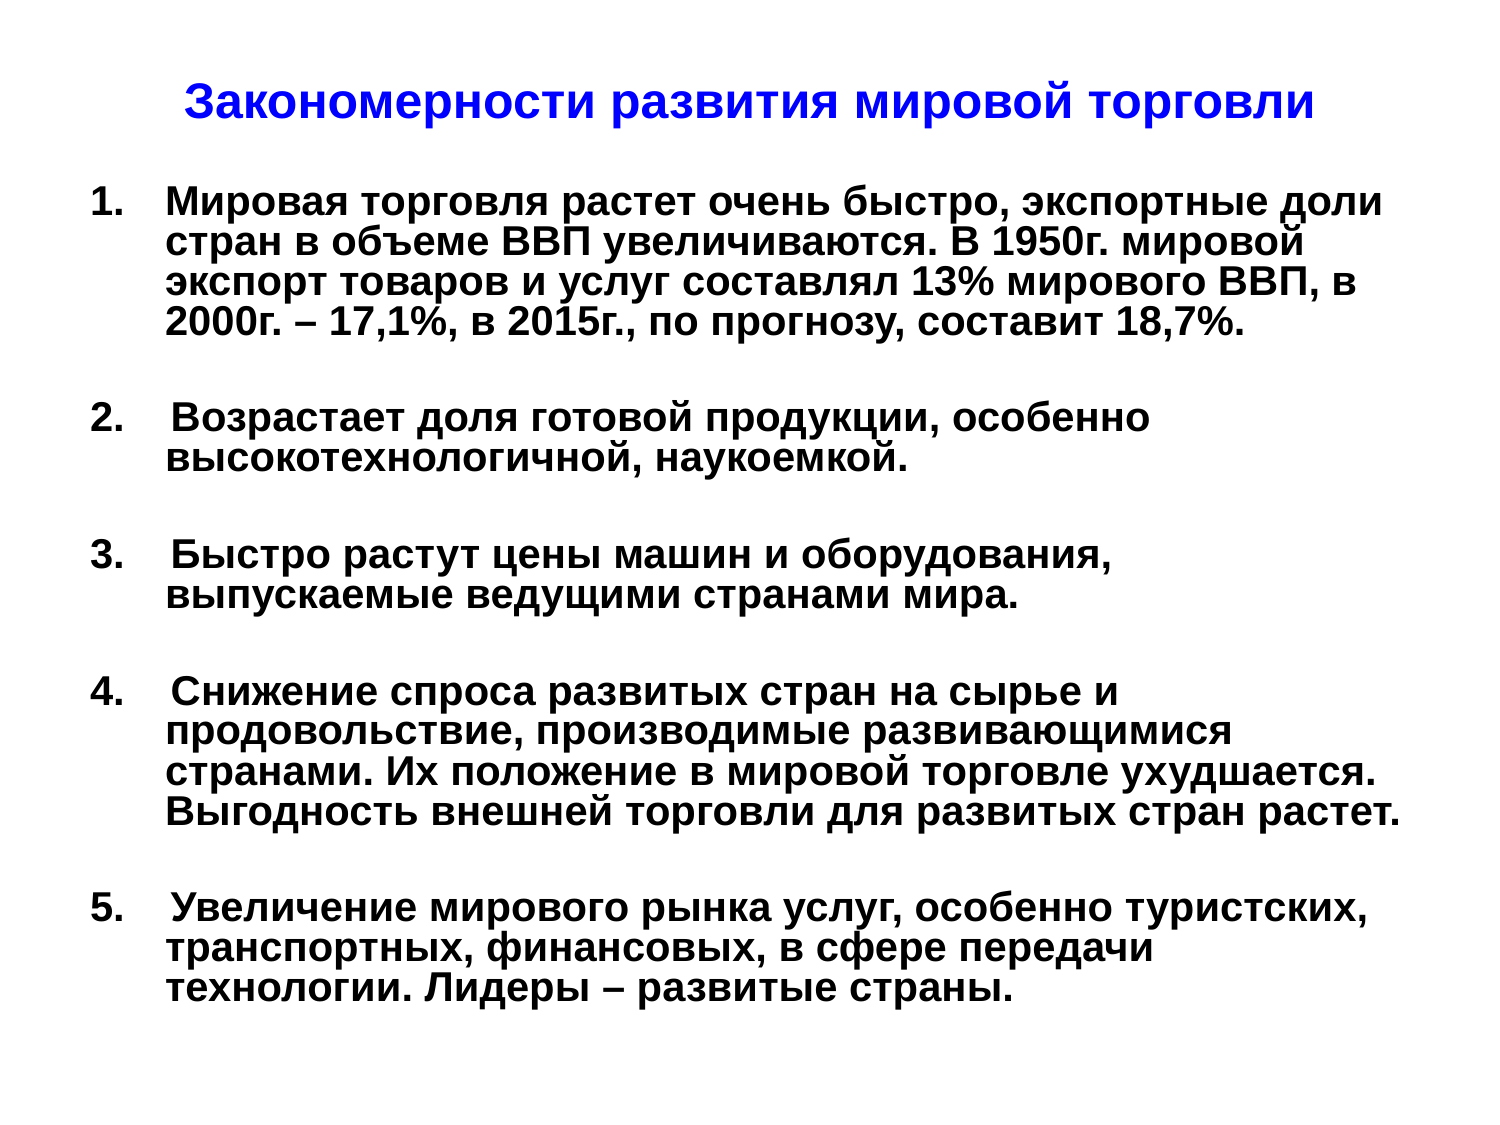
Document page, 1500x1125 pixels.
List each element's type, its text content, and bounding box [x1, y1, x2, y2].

title Закономерности развития мировой торговли [75, 45, 1425, 153]
list Мировая торговля растет очень быстро, экспортные доли стран в объеме ВВП увеличиваются. В 1950г. мировой экспорт товаров и услуг составлял 13% мирового ВВП, в 2000г. – 17,1%, в 2015г., по прогнозу, составит 18,7%. 2. Возрастает доля готовой продукции, особенно высокотехнологичной, наукоемкой. 3. Быстро растут цены машин и оборудования, выпускаемые ведущими странами мира. 4. Снижение спроса развитых стран на сырье и продовольствие, производимые развивающимися странами. Их положение в мировой торговле ухудшается. Выгодность внешней торговли для развитых стран растет. 5. Увеличение мирового рынка услуг, особенно туристских, транспортных, финансовых, в сфере передачи технологии. Лидеры – развитые страны. [75, 175, 1425, 1005]
